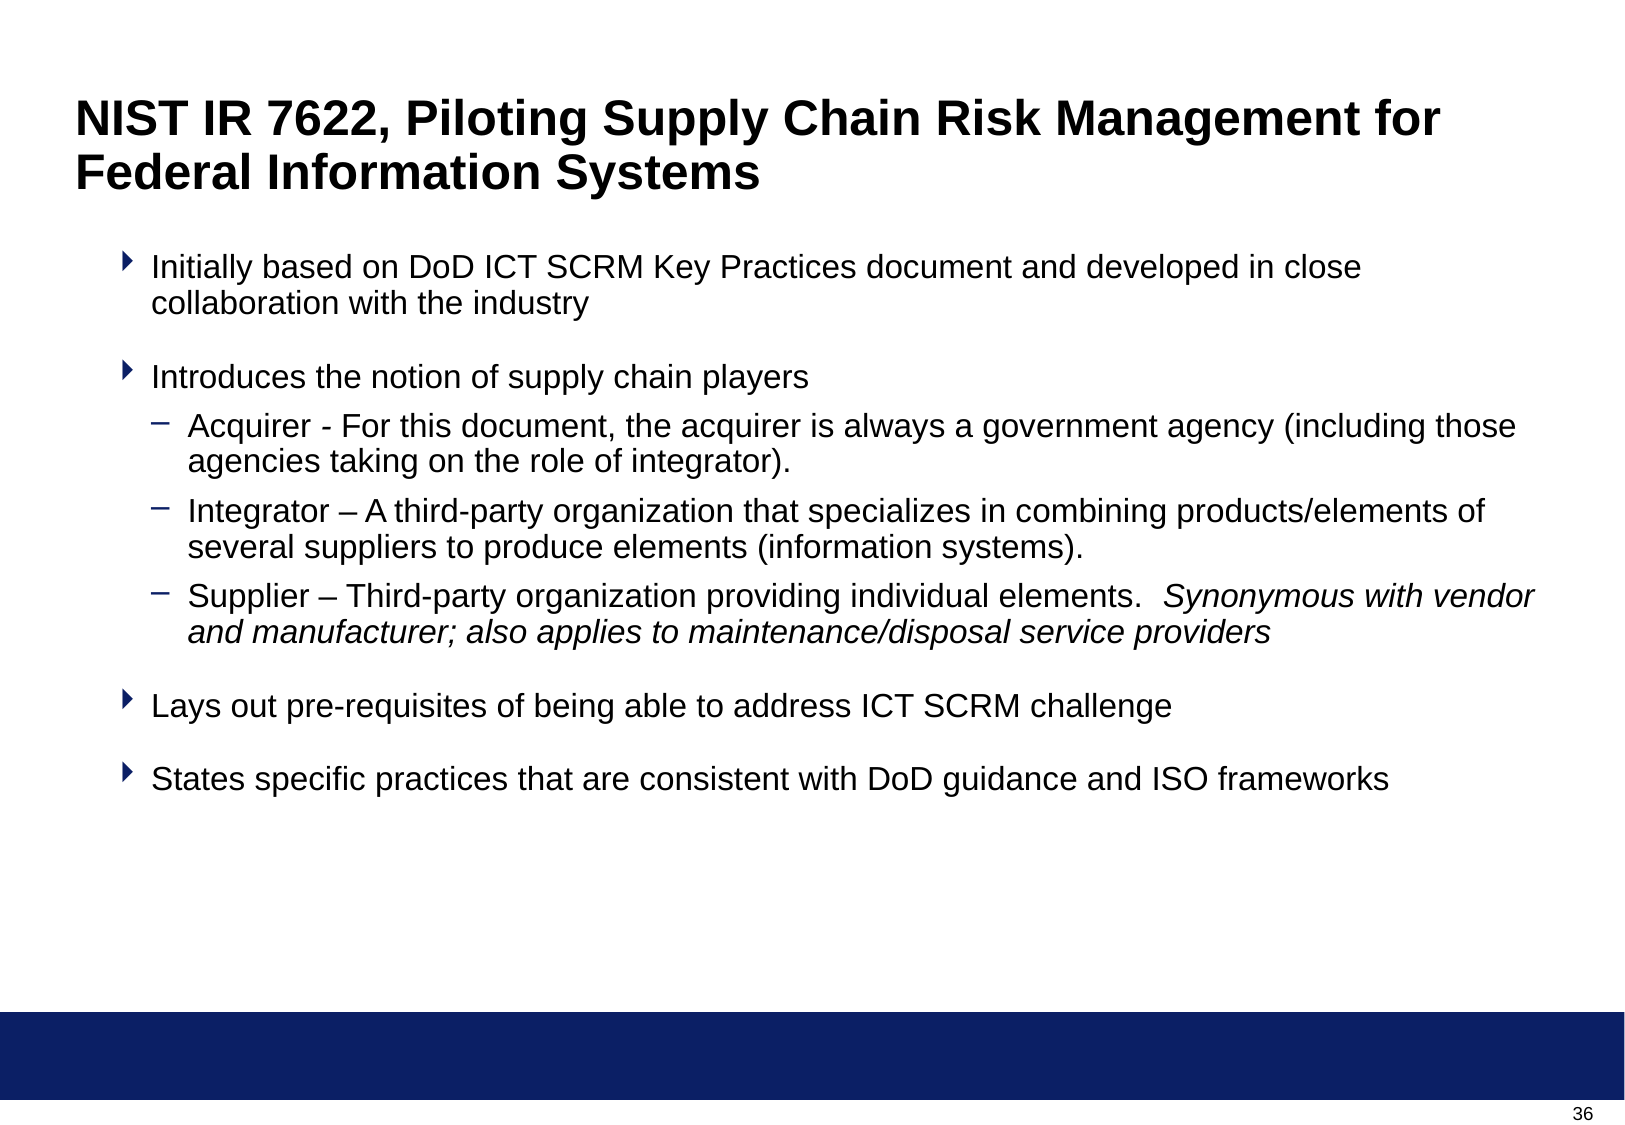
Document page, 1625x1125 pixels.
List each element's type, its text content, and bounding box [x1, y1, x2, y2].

list Initially based on DoD ICT SCRM Key Practices document and developed in close collaboration with the industry Introduces the notion of supply chain players Acquirer - For this document, the acquirer is always a government agency (including those agencies taking on the role of integrator). Integrator – A third-party organization that specializes in combining products/elements of several suppliers to produce elements (information systems). Supplier – Third-party organization providing individual elements. Synonymous with vendor and manufacturer; also applies to maintenance/disposal service providers Lays out pre-requisites of being able to address ICT SCRM challenge States specific practices that are consistent with DoD guidance and ISO frameworks [112, 249, 1551, 938]
picture [0, 1012, 1625, 1100]
title NIST IR 7622, Piloting Supply Chain Risk Management for Federal Information Systems [74, 62, 1550, 201]
